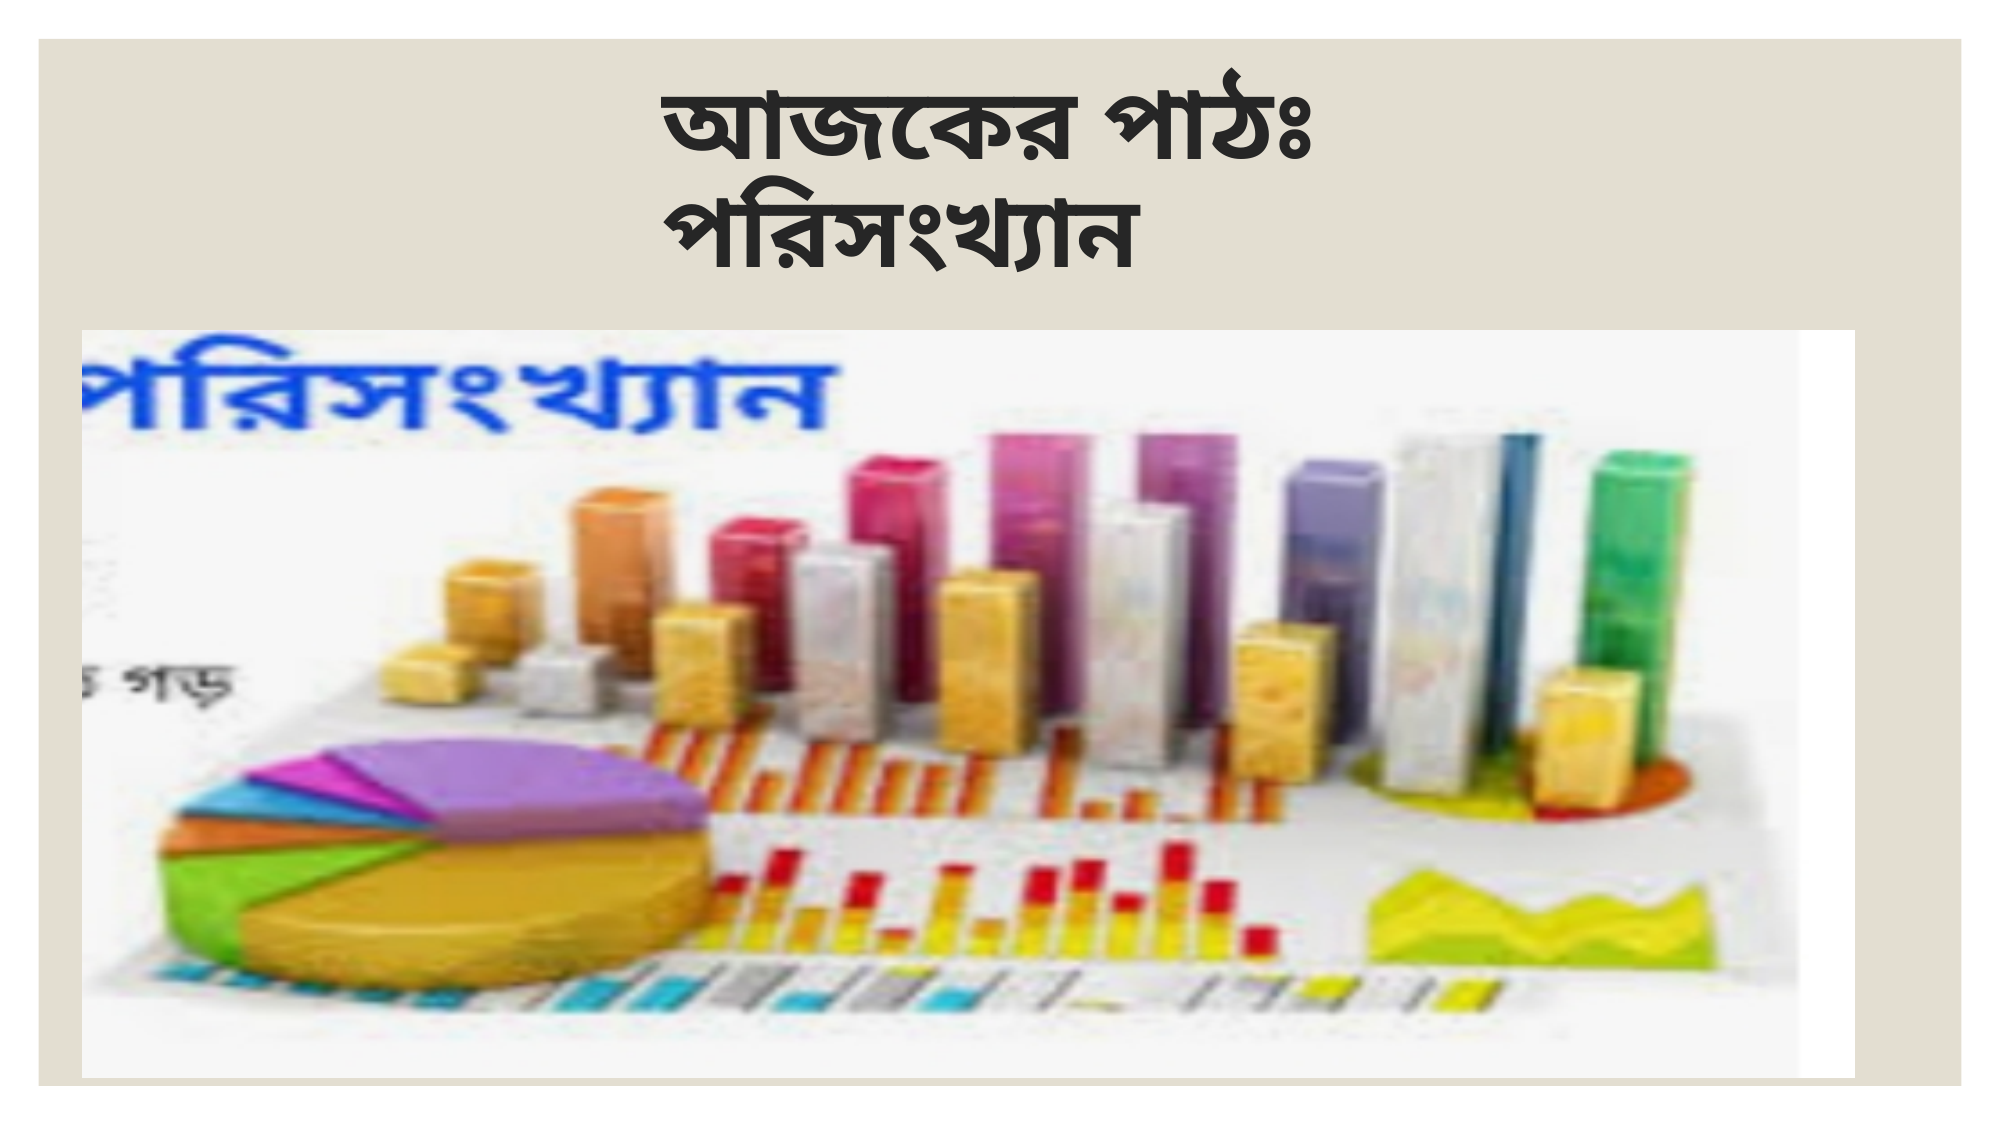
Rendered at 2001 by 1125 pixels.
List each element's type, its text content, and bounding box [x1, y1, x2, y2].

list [81, 330, 1855, 1079]
title আজকের পাঠঃ পরিসংখ্যান [647, 0, 1825, 325]
